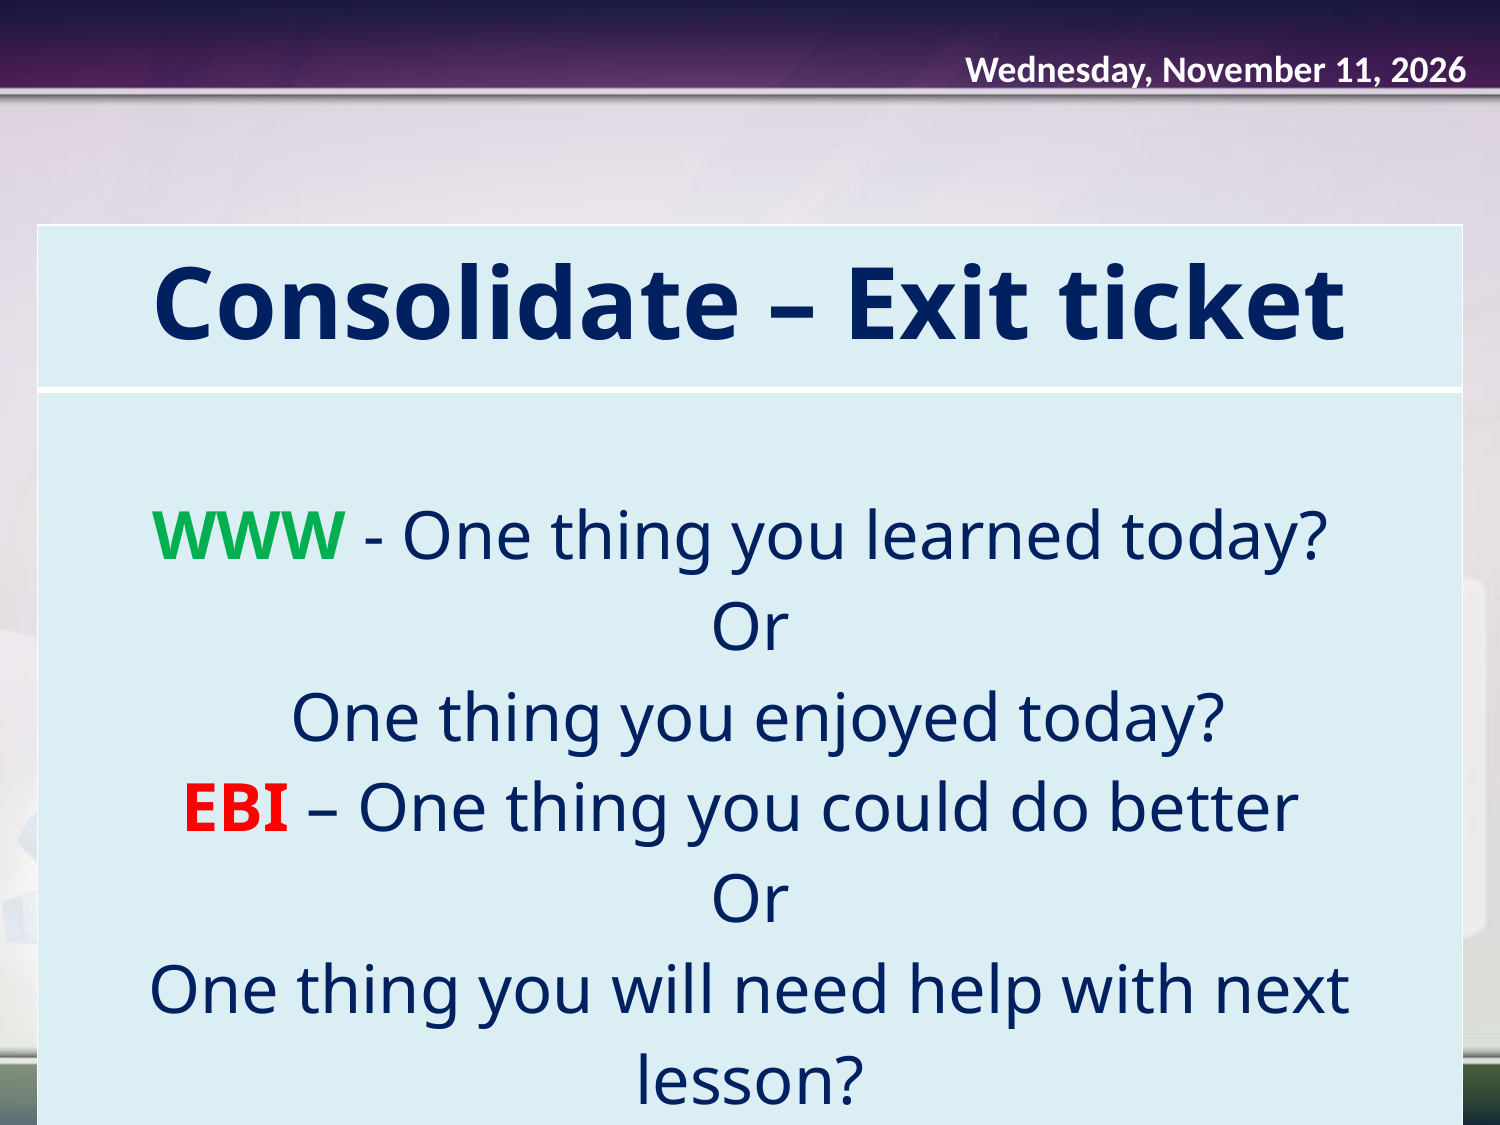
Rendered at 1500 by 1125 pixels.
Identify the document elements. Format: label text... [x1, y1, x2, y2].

table_cell WWW - One thing you learned today? Or One thing you enjoyed today? EBI – One thing you could do better Or One thing you will need help with next lesson? [38, 393, 1462, 1125]
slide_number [950, 37, 1500, 98]
picture [0, 0, 1500, 1125]
table_header Consolidate – Exit ticket [38, 226, 1462, 387]
